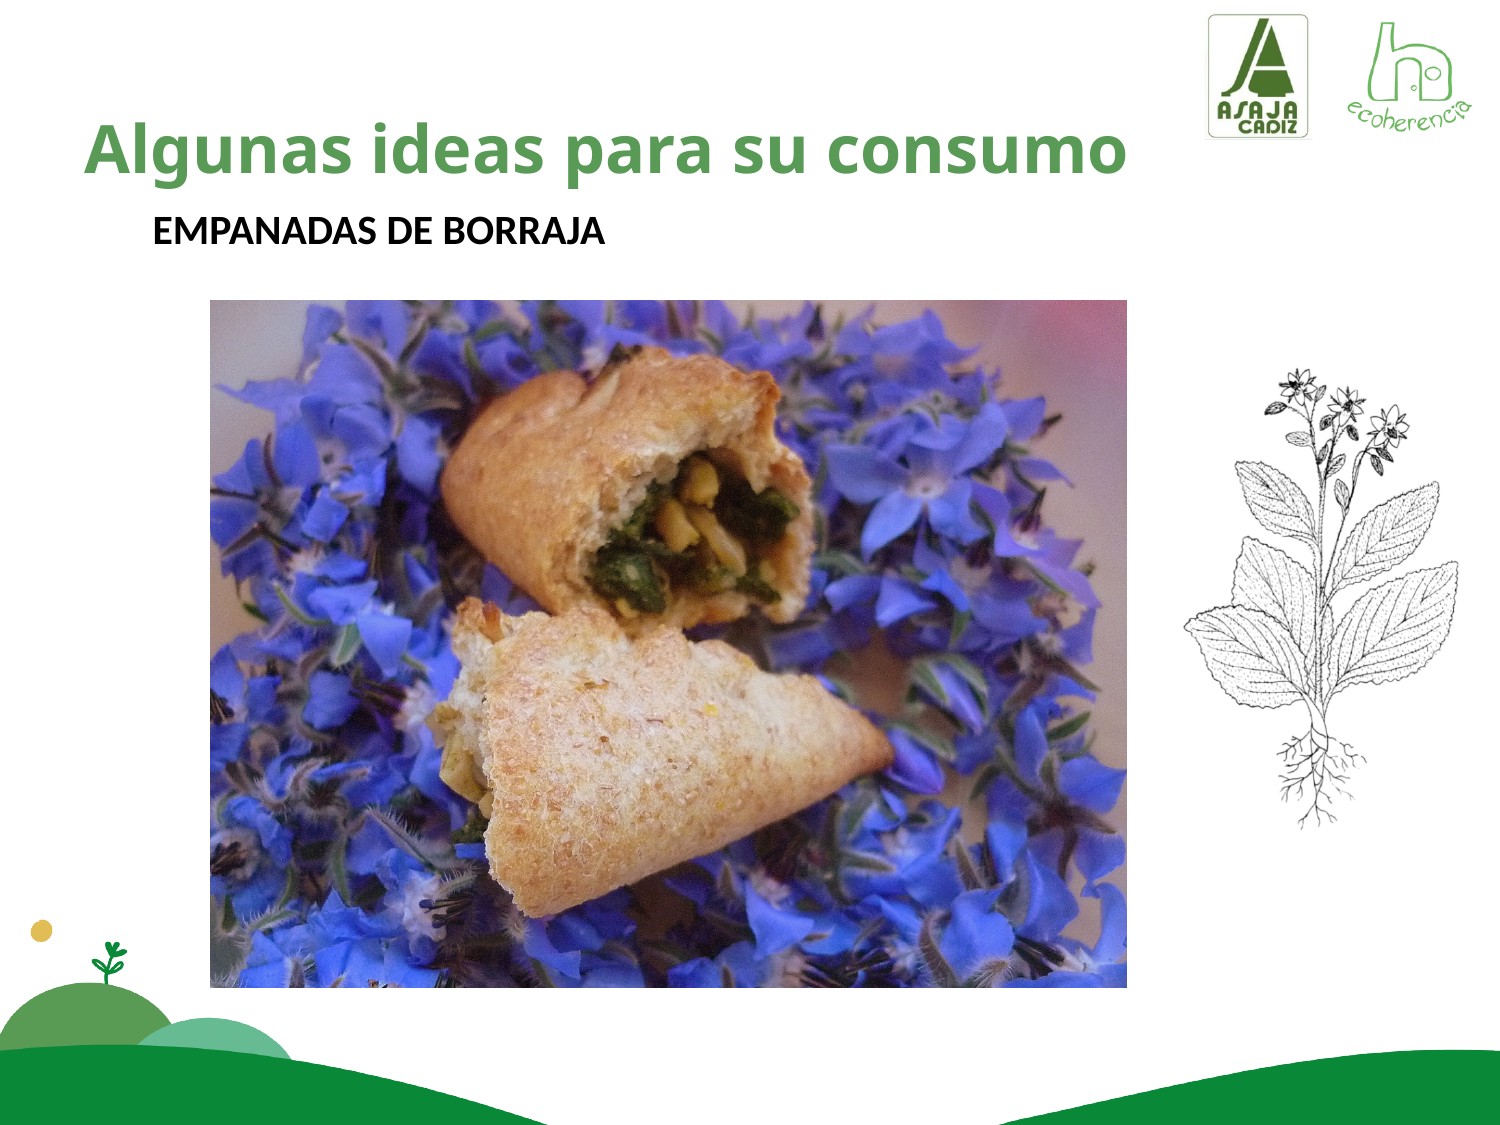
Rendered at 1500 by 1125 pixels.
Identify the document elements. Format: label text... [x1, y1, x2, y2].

text_box EMPANADAS DE BORRAJA [137, 195, 621, 260]
picture [1188, 10, 1332, 140]
picture [1343, 19, 1476, 135]
text_box Algunas ideas para su consumo [69, 99, 1145, 194]
picture [0, 300, 1500, 1125]
